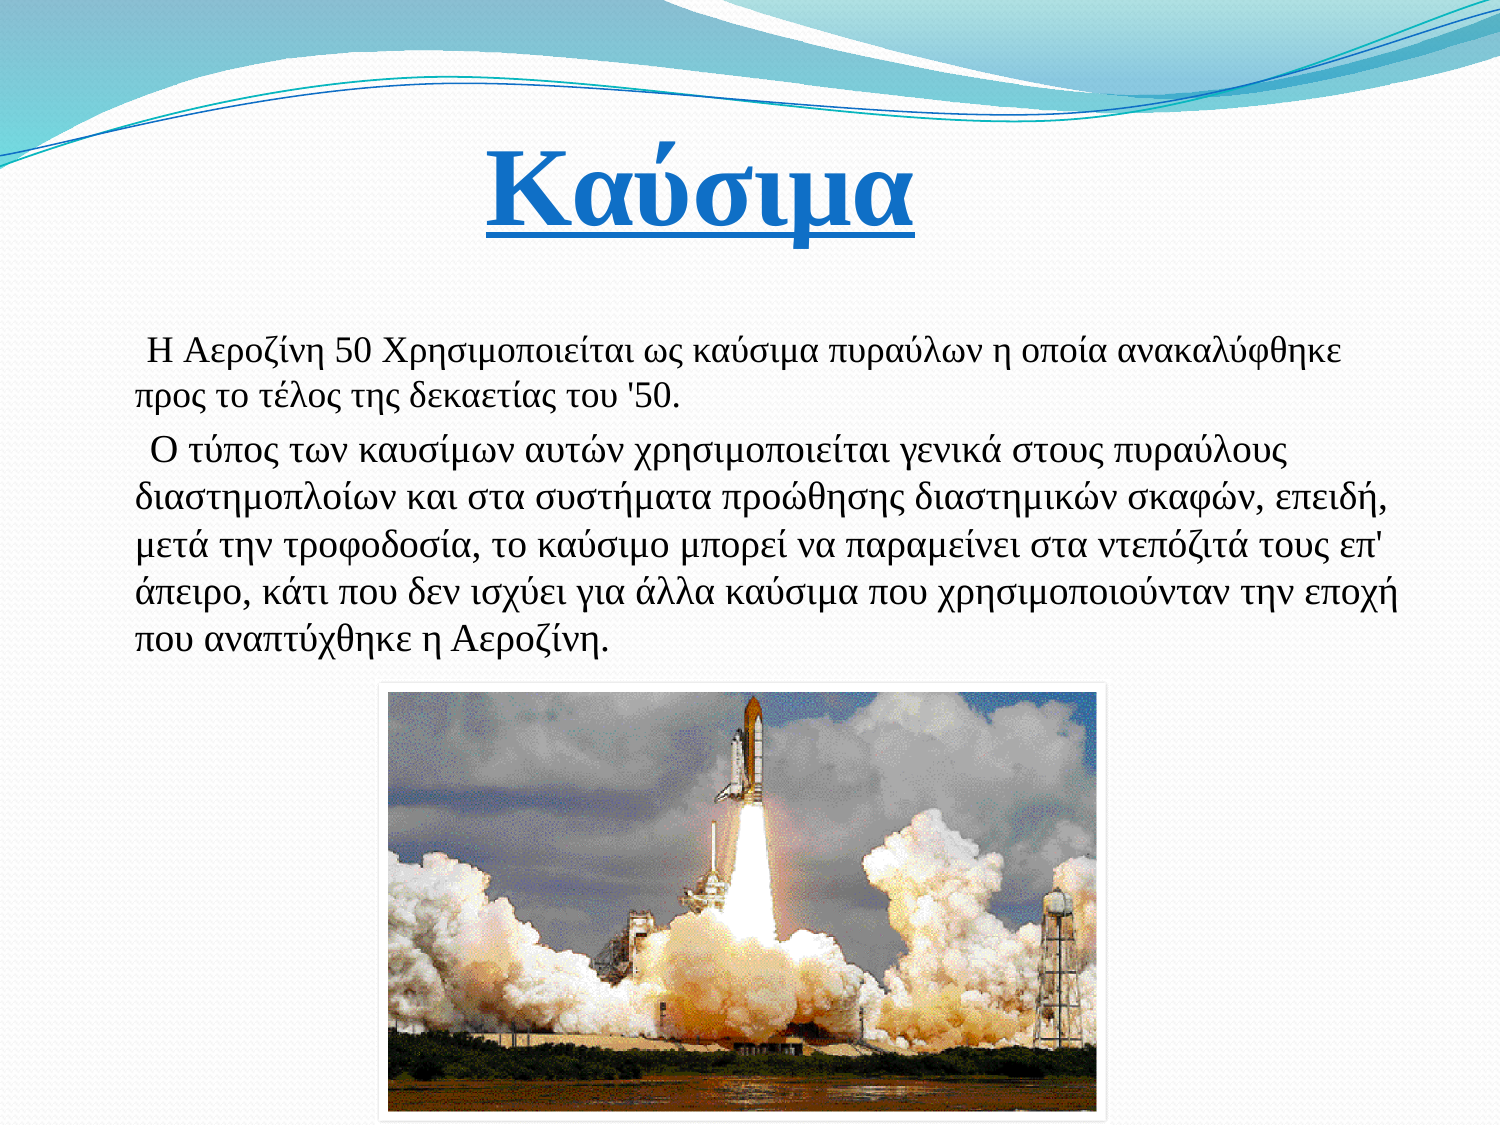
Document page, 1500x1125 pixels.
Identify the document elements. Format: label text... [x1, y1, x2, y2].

text_box Καύσιμα [470, 105, 931, 256]
list Η Αεροζίνη 50 Χρησιμοποιείται ως καύσιμα πυραύλων η οποία ανακαλύφθηκε προς το τέλος της δεκαετίας του '50. Ο τύπος των καυσίμων αυτών χρησιμοποιείται γενικά στους πυραύλους διαστημοπλοίων και στα συστήματα προώθησης διαστημικών σκαφών, επειδή, μετά την τροφοδοσία, το καύσιμο μπορεί να παραμείνει στα ντεπόζιτά τους επ' άπειρο, κάτι που δεν ισχύει για άλλα καύσιμα που χρησιμοποιούνταν την εποχή που αναπτύχθηκε η Αεροζίνη. [75, 317, 1425, 1038]
picture [374, 678, 1110, 1125]
